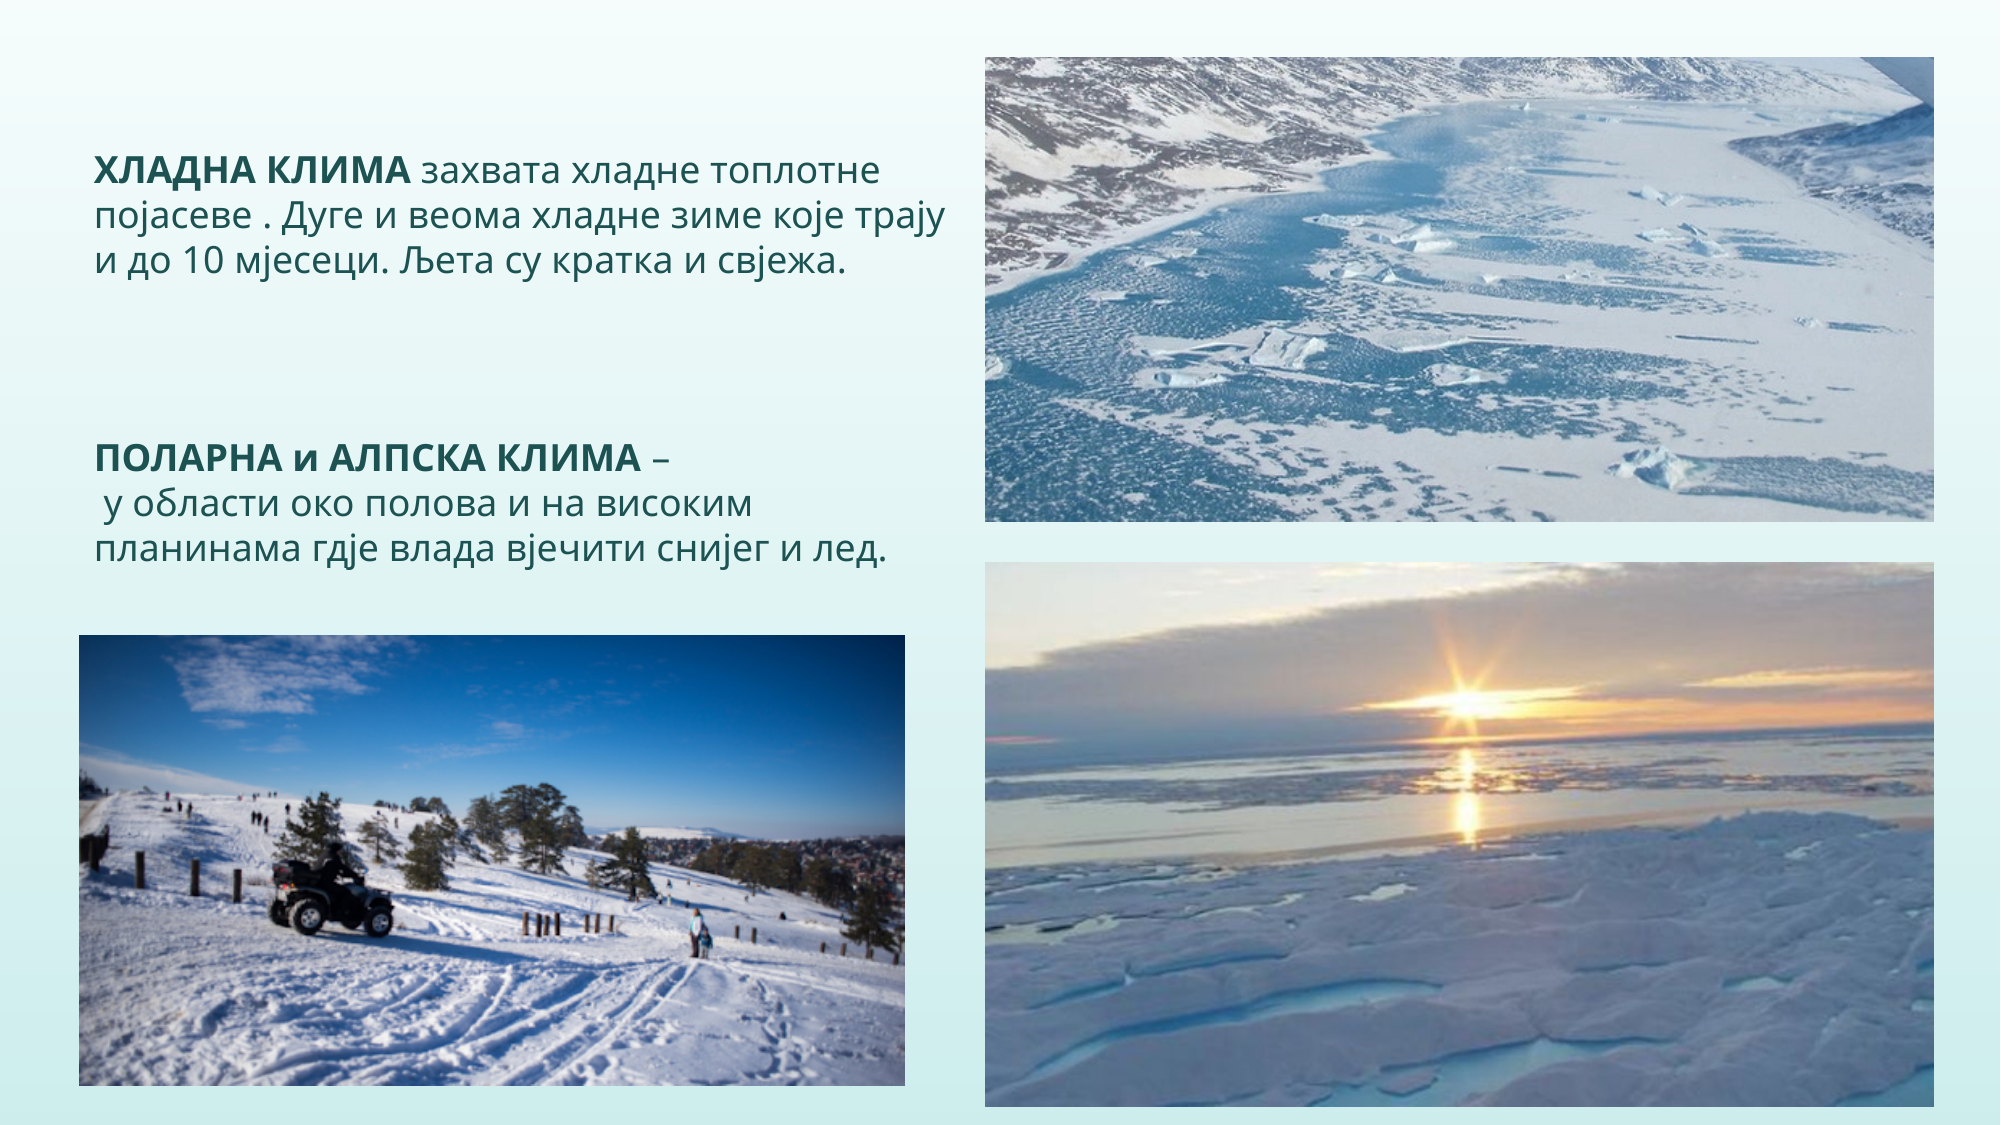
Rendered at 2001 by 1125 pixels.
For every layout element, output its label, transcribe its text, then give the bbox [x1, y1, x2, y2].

text_box ПОЛАРНА и АЛПСКА КЛИМА – у области око полова и на високим планинама гдје влада вјечити снијег и лед. [79, 426, 918, 577]
picture [985, 562, 1934, 1107]
picture [79, 635, 905, 1086]
text_box ХЛАДНА КЛИМА захвата хладне топлотне појасеве . Дуге и веома хладне зиме које трају и до 10 мјесеци. Љета су кратка и свјежа. [79, 138, 962, 334]
picture [985, 57, 1934, 522]
